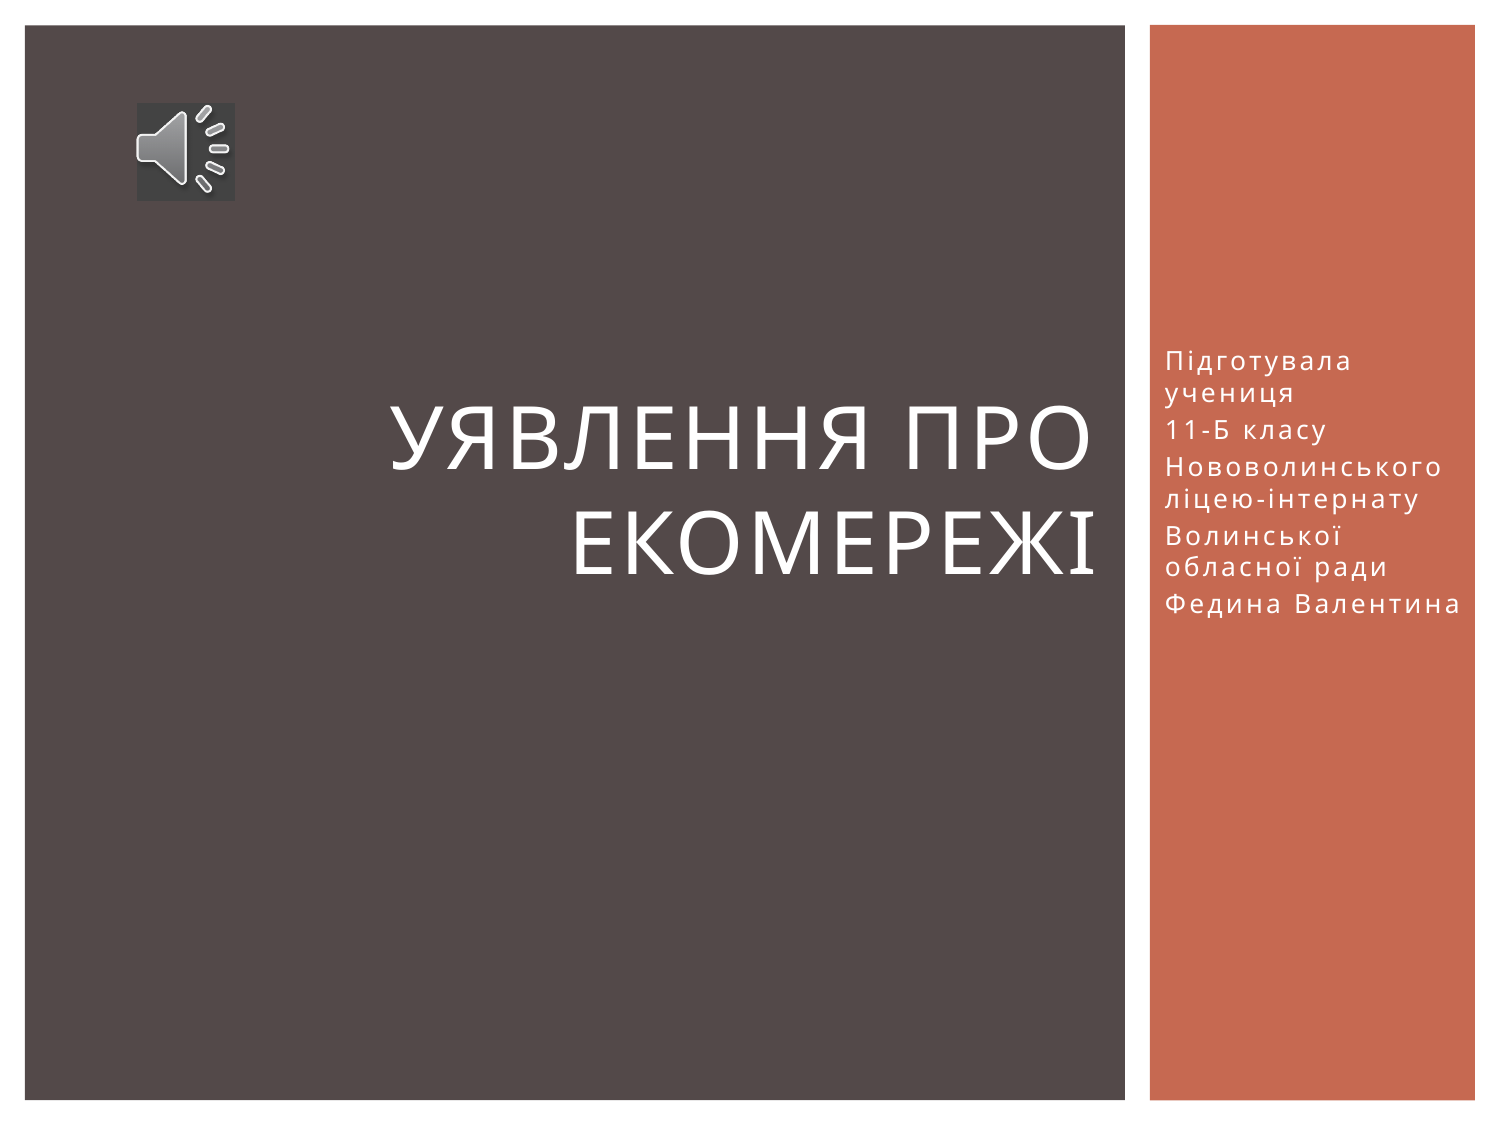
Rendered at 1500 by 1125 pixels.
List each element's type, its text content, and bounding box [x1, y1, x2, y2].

title Уявлення про екомережі [75, 336, 1113, 637]
picture [135, 101, 237, 203]
subtitle Підготувала учениця 11-Б класу Нововолинського ліцею-інтернату Волинської обласної ради Федина Валентина [1149, 336, 1475, 637]
